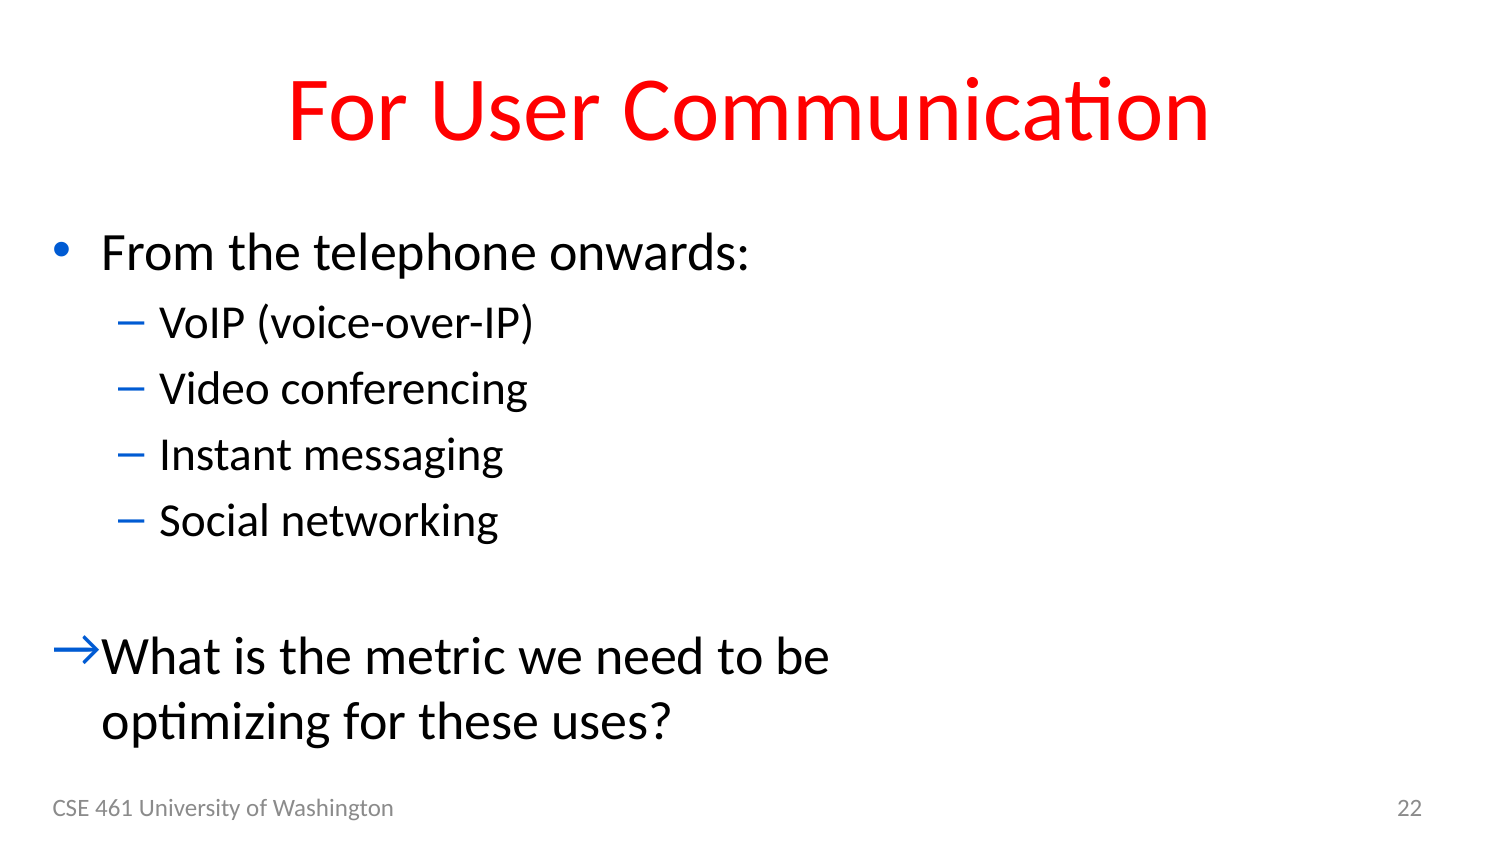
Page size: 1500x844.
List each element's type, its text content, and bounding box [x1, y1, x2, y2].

list From the telephone onwards: VoIP (voice-over-IP) Video conferencing Instant messaging Social networking What is the metric we need to be optimizing for these uses? [37, 209, 975, 760]
footer CSE 461 University of Washington [37, 784, 513, 830]
slide_number 22 [1087, 784, 1438, 830]
title For User Communication [37, 33, 1463, 175]
